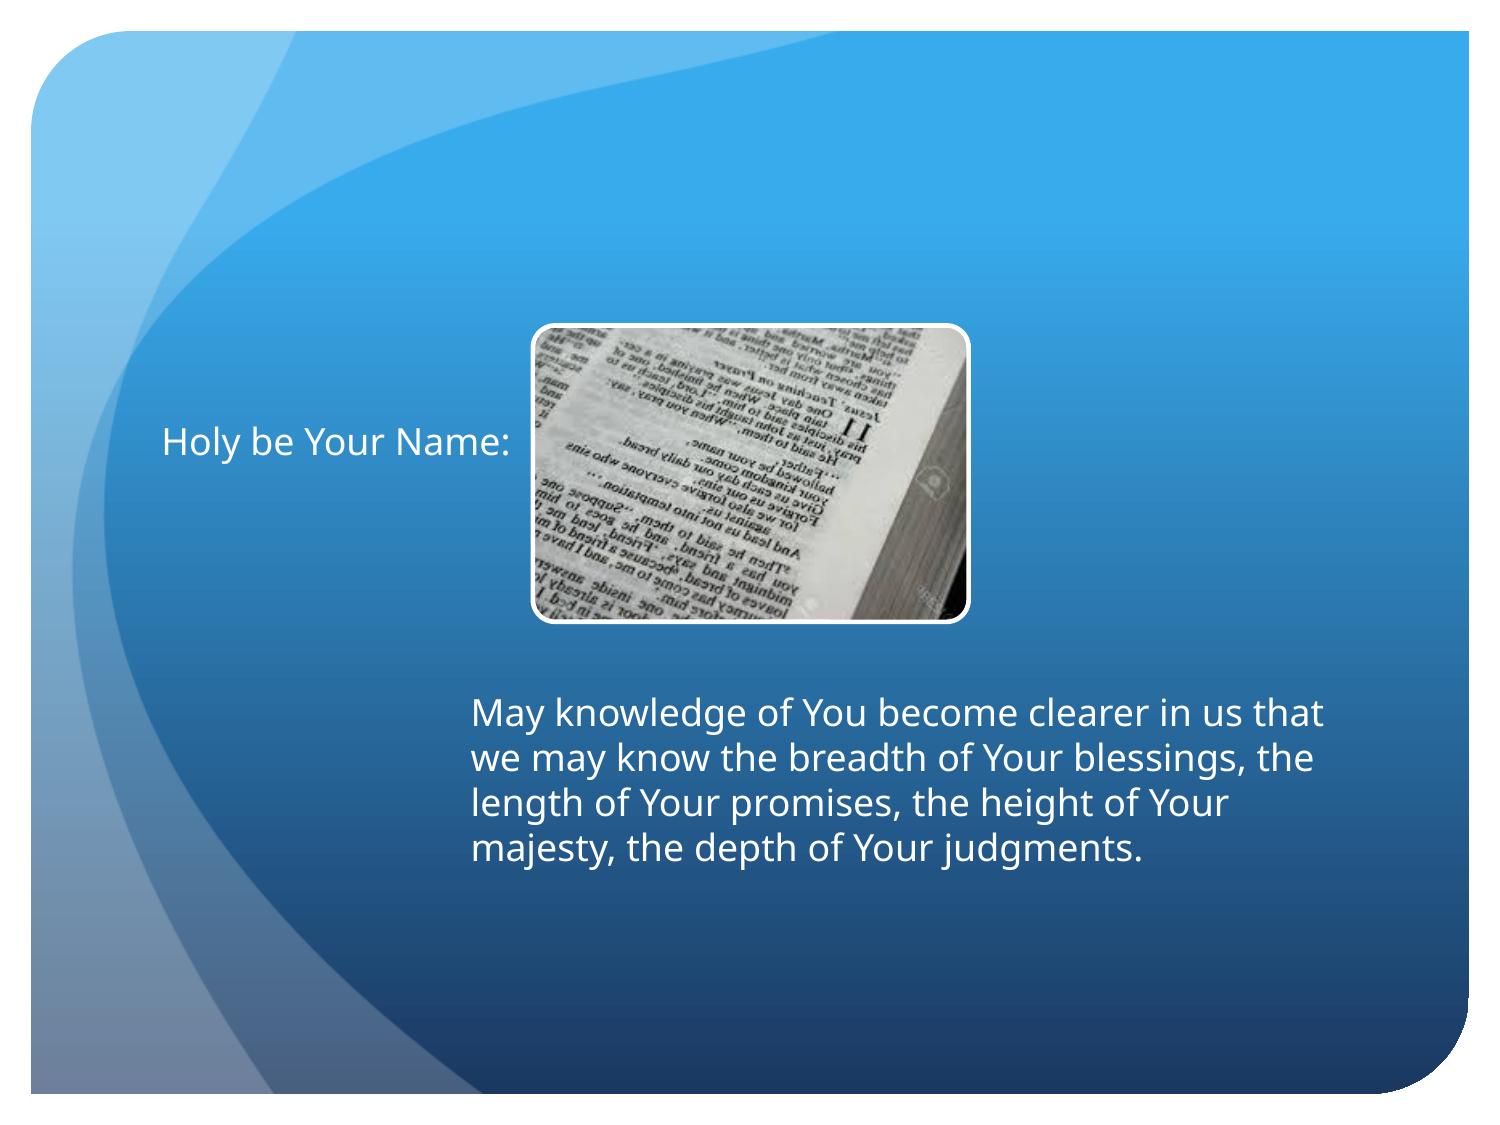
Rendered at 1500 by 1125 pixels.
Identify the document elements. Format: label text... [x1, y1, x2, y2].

list Holy be Your Name: [146, 410, 532, 622]
picture [25, 30, 1474, 1095]
text_box May knowledge of You become clearer in us that we may know the breadth of Your blessings, the length of Your promises, the height of Your majesty, the depth of Your judgments. [455, 681, 1386, 877]
